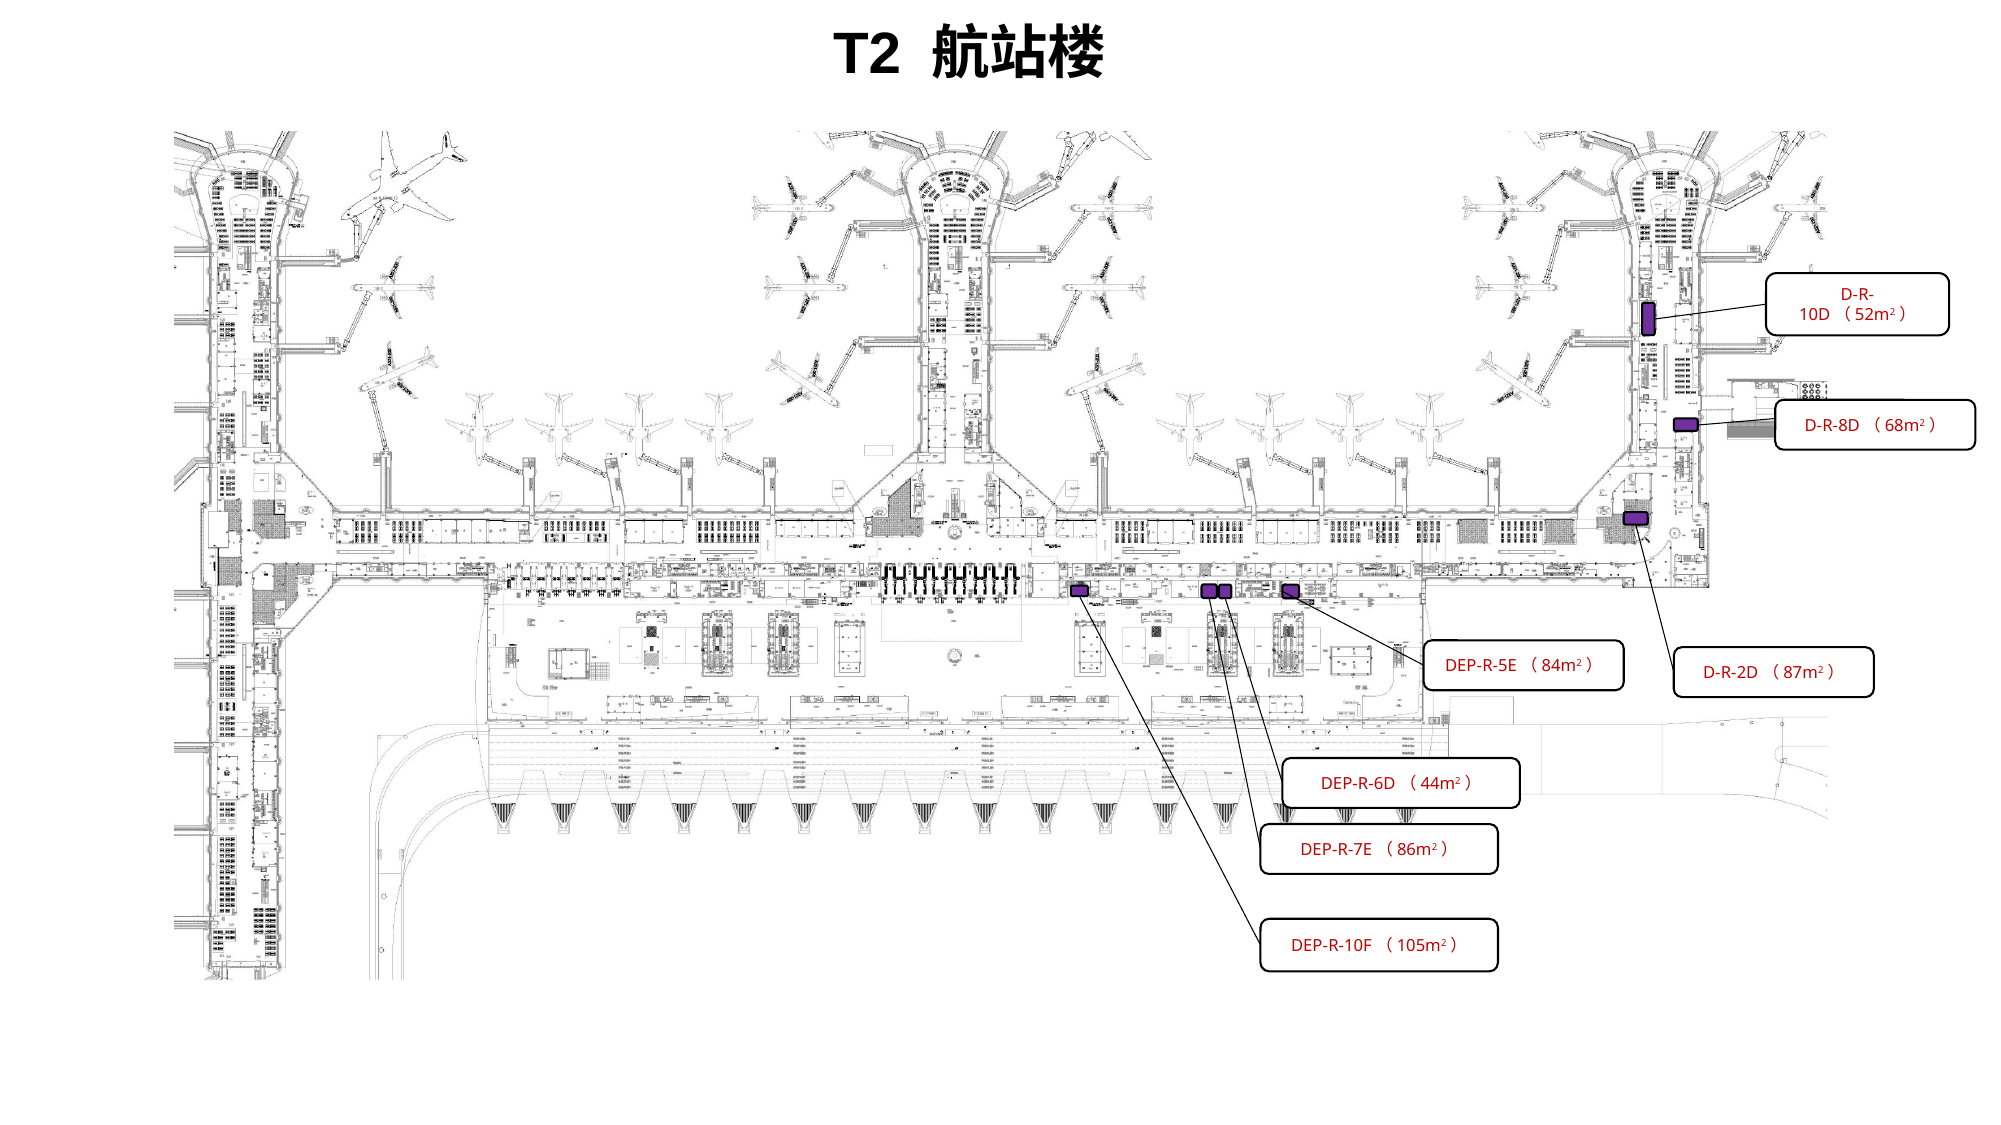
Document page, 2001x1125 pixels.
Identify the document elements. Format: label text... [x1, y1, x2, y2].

text_box D-R-2D（87m2） [1829, 646, 1875, 699]
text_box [1209, 597, 1261, 850]
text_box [1654, 304, 1766, 319]
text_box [1225, 598, 1283, 783]
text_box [1635, 524, 1674, 673]
picture [171, 131, 1829, 994]
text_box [1693, 418, 1776, 426]
text_box D-R-8D（68m2） [1829, 398, 1977, 451]
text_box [1079, 596, 1261, 946]
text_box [1282, 591, 1424, 666]
text_box D-R-10D（52m2） [1829, 272, 1951, 337]
text_box T2 航站楼 [812, 4, 1339, 48]
